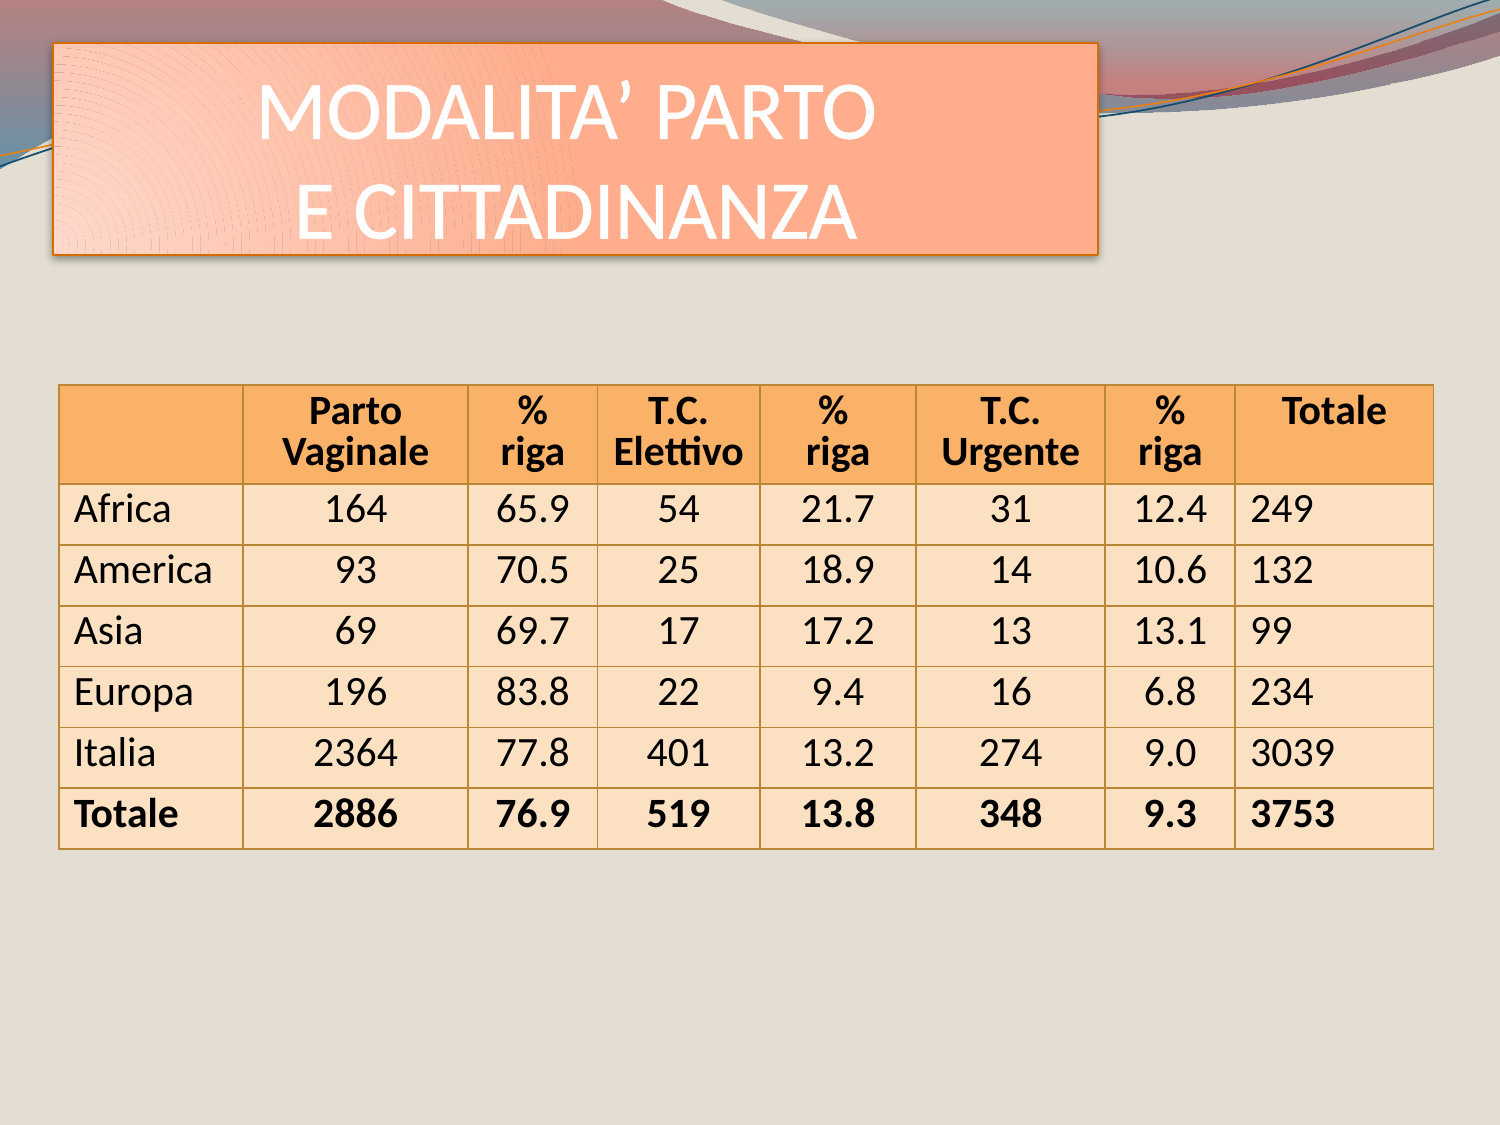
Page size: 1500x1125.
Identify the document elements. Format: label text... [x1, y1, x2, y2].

table_cell 18.9 [761, 546, 915, 605]
table_cell 16 [917, 667, 1104, 727]
table_cell 70.5 [469, 546, 597, 605]
table_cell 17 [598, 607, 759, 666]
table_cell 6.8 [1106, 667, 1234, 727]
table_cell 164 [244, 485, 467, 544]
table_header % riga [761, 386, 915, 483]
table_cell 93 [244, 546, 467, 605]
table_cell 21.7 [761, 485, 915, 544]
table_header % riga [469, 386, 597, 483]
table_cell 25 [598, 546, 759, 605]
table_cell 401 [598, 728, 759, 787]
table_cell 69.7 [469, 607, 597, 666]
table_cell 249 [1236, 485, 1433, 544]
table_cell 132 [1236, 546, 1433, 605]
table_cell Europa [60, 667, 242, 727]
table_cell Italia [60, 728, 242, 787]
table_cell 69 [244, 607, 467, 666]
table_cell 13.8 [761, 789, 915, 848]
table_cell 17.2 [761, 607, 915, 666]
table_cell 14 [917, 546, 1104, 605]
table_cell 77.8 [469, 728, 597, 787]
table_cell 9.0 [1106, 728, 1234, 787]
table_cell 10.6 [1106, 546, 1234, 605]
table_header % riga [1106, 386, 1234, 483]
table_cell 99 [1236, 607, 1433, 666]
table_header [60, 386, 242, 483]
table_cell 3039 [1236, 728, 1433, 787]
table_cell 9.3 [1106, 789, 1234, 848]
table_cell 31 [917, 485, 1104, 544]
table_cell 13.2 [761, 728, 915, 787]
table_cell 3753 [1236, 789, 1433, 848]
table_cell 348 [917, 789, 1104, 848]
table_cell 76.9 [469, 789, 597, 848]
table_cell 2364 [244, 728, 467, 787]
table_cell 234 [1236, 667, 1433, 727]
table_cell America [60, 546, 242, 605]
table_header Parto Vaginale [244, 386, 467, 483]
text_box MODALITA’ PARTO E CITTADINANZA [52, 42, 1099, 256]
table_cell 519 [598, 789, 759, 848]
table_cell 13 [917, 607, 1104, 666]
table_cell Africa [60, 485, 242, 544]
table_cell 83.8 [469, 667, 597, 727]
table_cell Totale [60, 789, 242, 848]
table_header Totale [1236, 386, 1433, 483]
table_cell 13.1 [1106, 607, 1234, 666]
table_cell 196 [244, 667, 467, 727]
table_cell 12.4 [1106, 485, 1234, 544]
table_cell 54 [598, 485, 759, 544]
table_header T.C. Urgente [917, 386, 1104, 483]
table_cell 9.4 [761, 667, 915, 727]
table_cell 2886 [244, 789, 467, 848]
table_cell 65.9 [469, 485, 597, 544]
table_cell Asia [60, 607, 242, 666]
table_cell 274 [917, 728, 1104, 787]
table_cell 22 [598, 667, 759, 727]
table_header T.C. Elettivo [598, 386, 759, 483]
